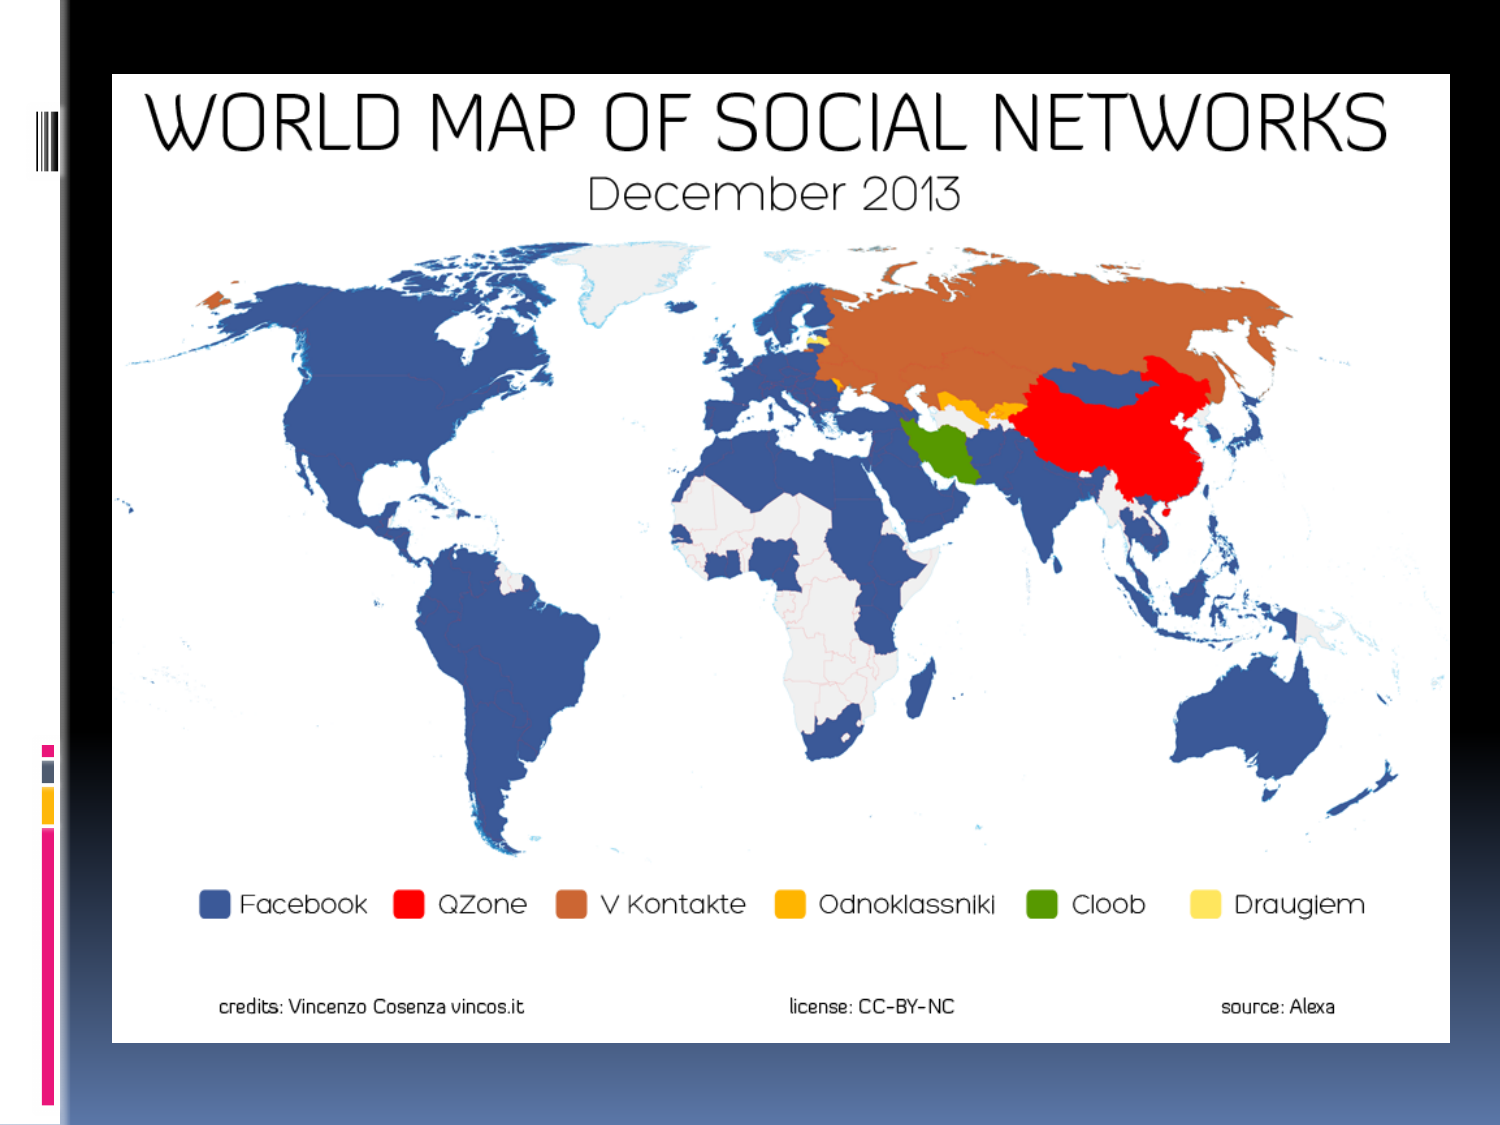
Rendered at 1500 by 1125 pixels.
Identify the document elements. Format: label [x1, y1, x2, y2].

list [111, 74, 1451, 1044]
